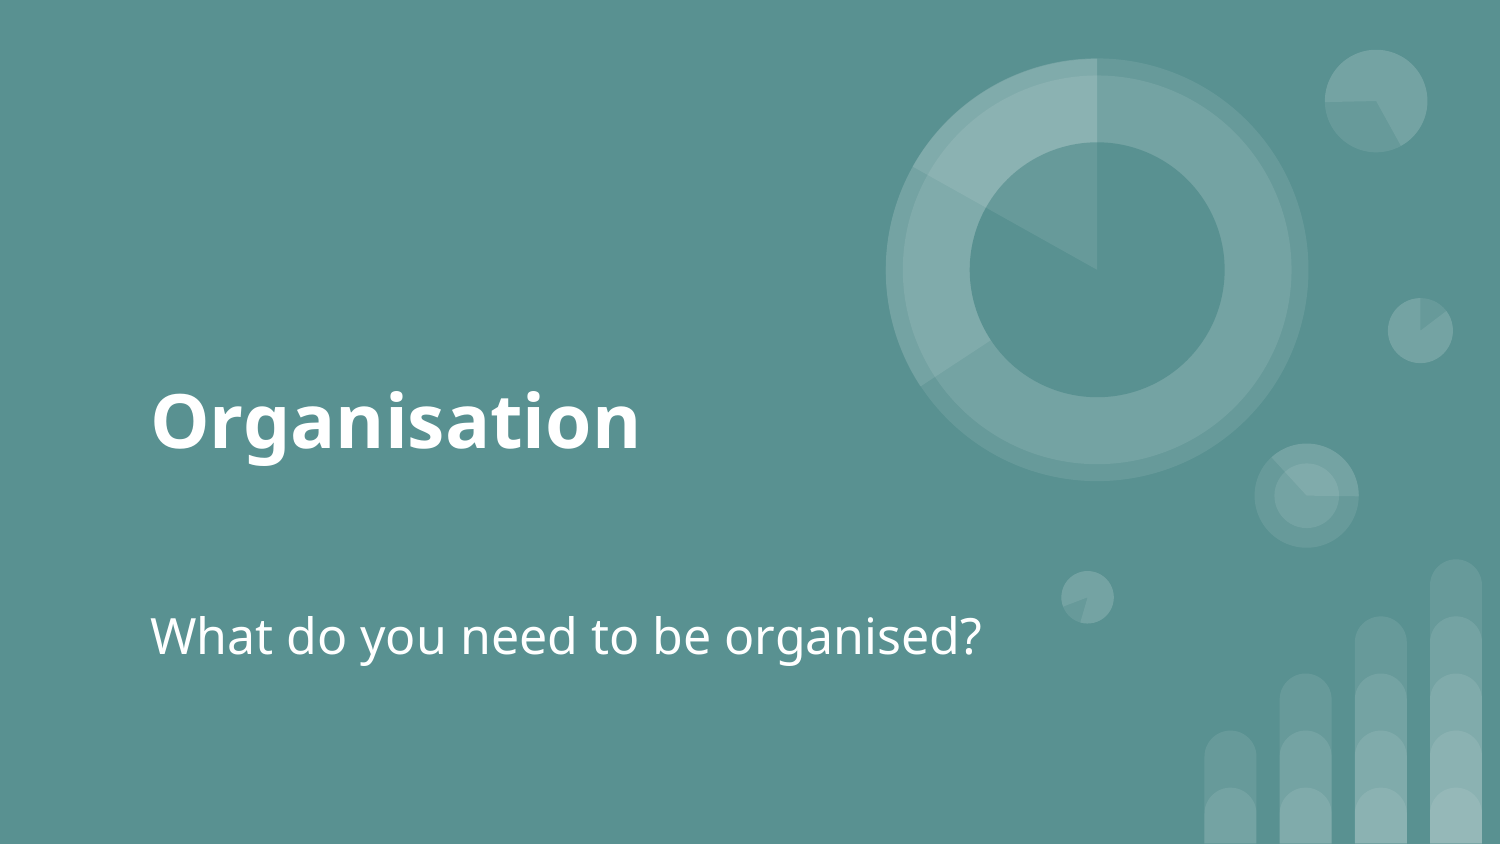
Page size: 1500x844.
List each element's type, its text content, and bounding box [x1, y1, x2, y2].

subtitle What do you need to be organised? [135, 589, 1060, 747]
title Organisation [135, 264, 834, 572]
